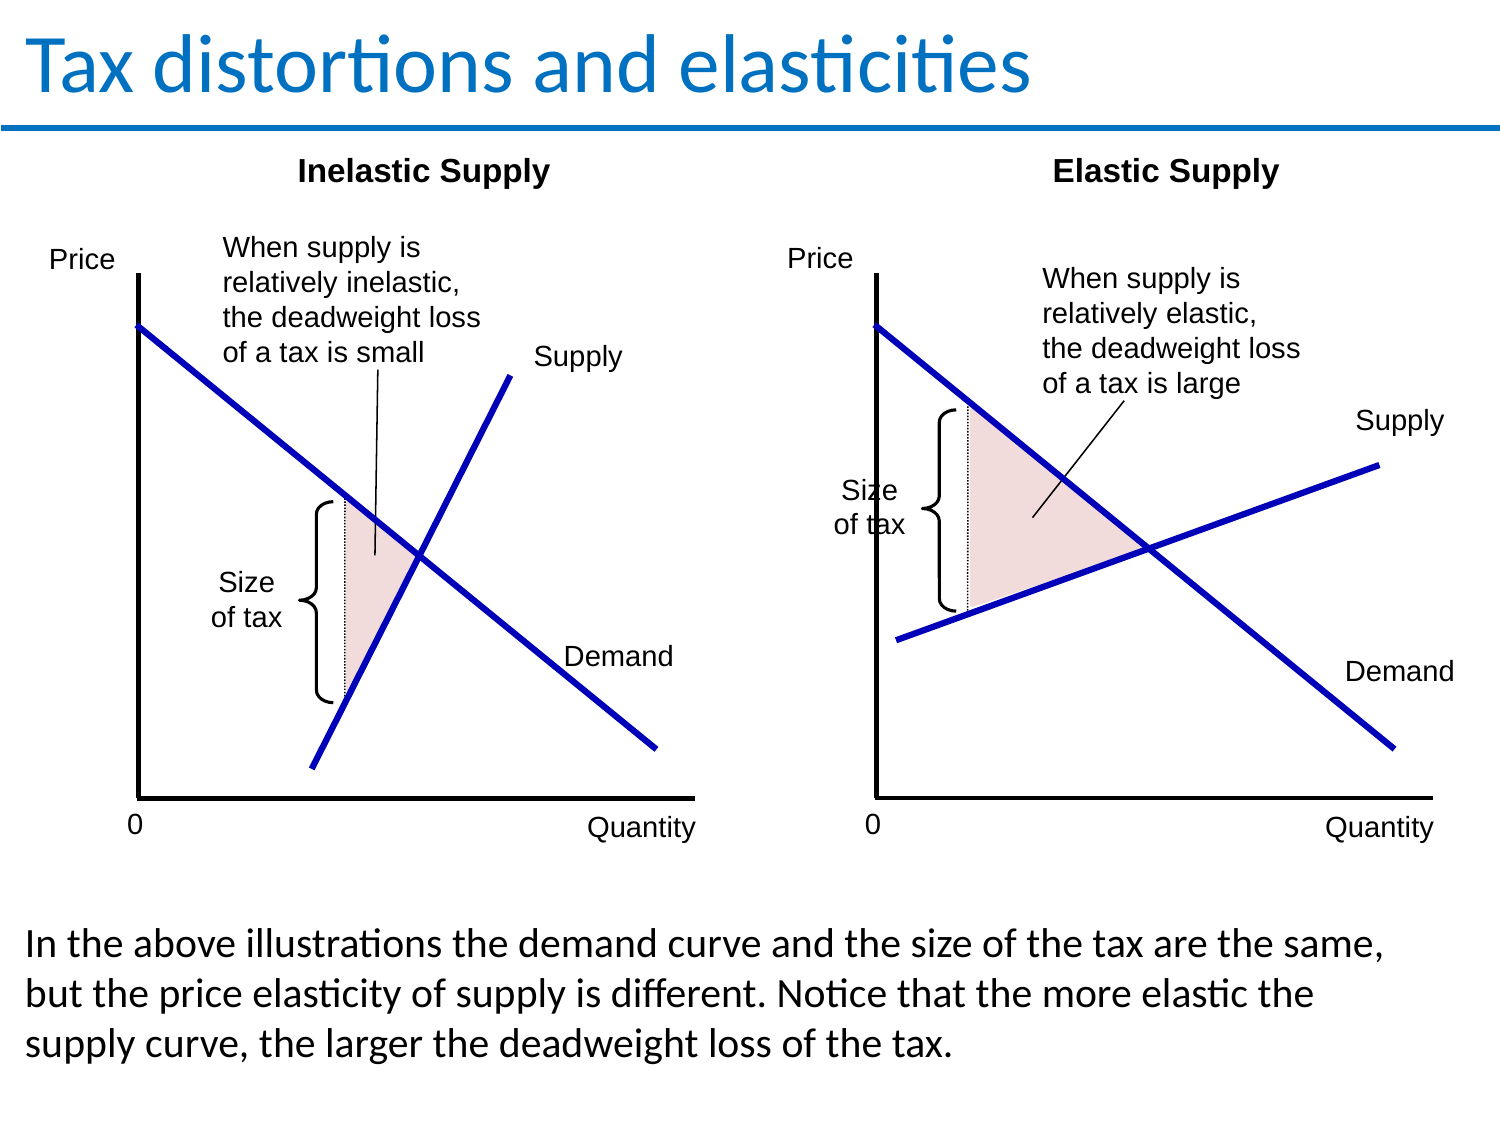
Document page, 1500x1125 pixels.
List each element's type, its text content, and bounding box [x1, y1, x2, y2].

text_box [817, 406, 869, 612]
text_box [136, 324, 690, 750]
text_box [771, 232, 1428, 799]
text_box In the above illustrations the demand curve and the size of the tax are the same, but the price elasticity of supply is different. Notice that the more elastic the supply curve, the larger the deadweight loss of the tax. [10, 907, 1433, 1073]
text_box Inelastic Supply [282, 141, 566, 197]
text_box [207, 220, 501, 323]
title Tax distortions and elasticities [10, 1, 1500, 89]
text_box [1027, 251, 1321, 323]
text_box Elastic Supply [1037, 141, 1295, 197]
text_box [895, 393, 1469, 641]
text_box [311, 329, 647, 770]
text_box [33, 232, 690, 799]
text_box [111, 798, 712, 852]
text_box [874, 324, 1471, 750]
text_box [849, 797, 1450, 852]
